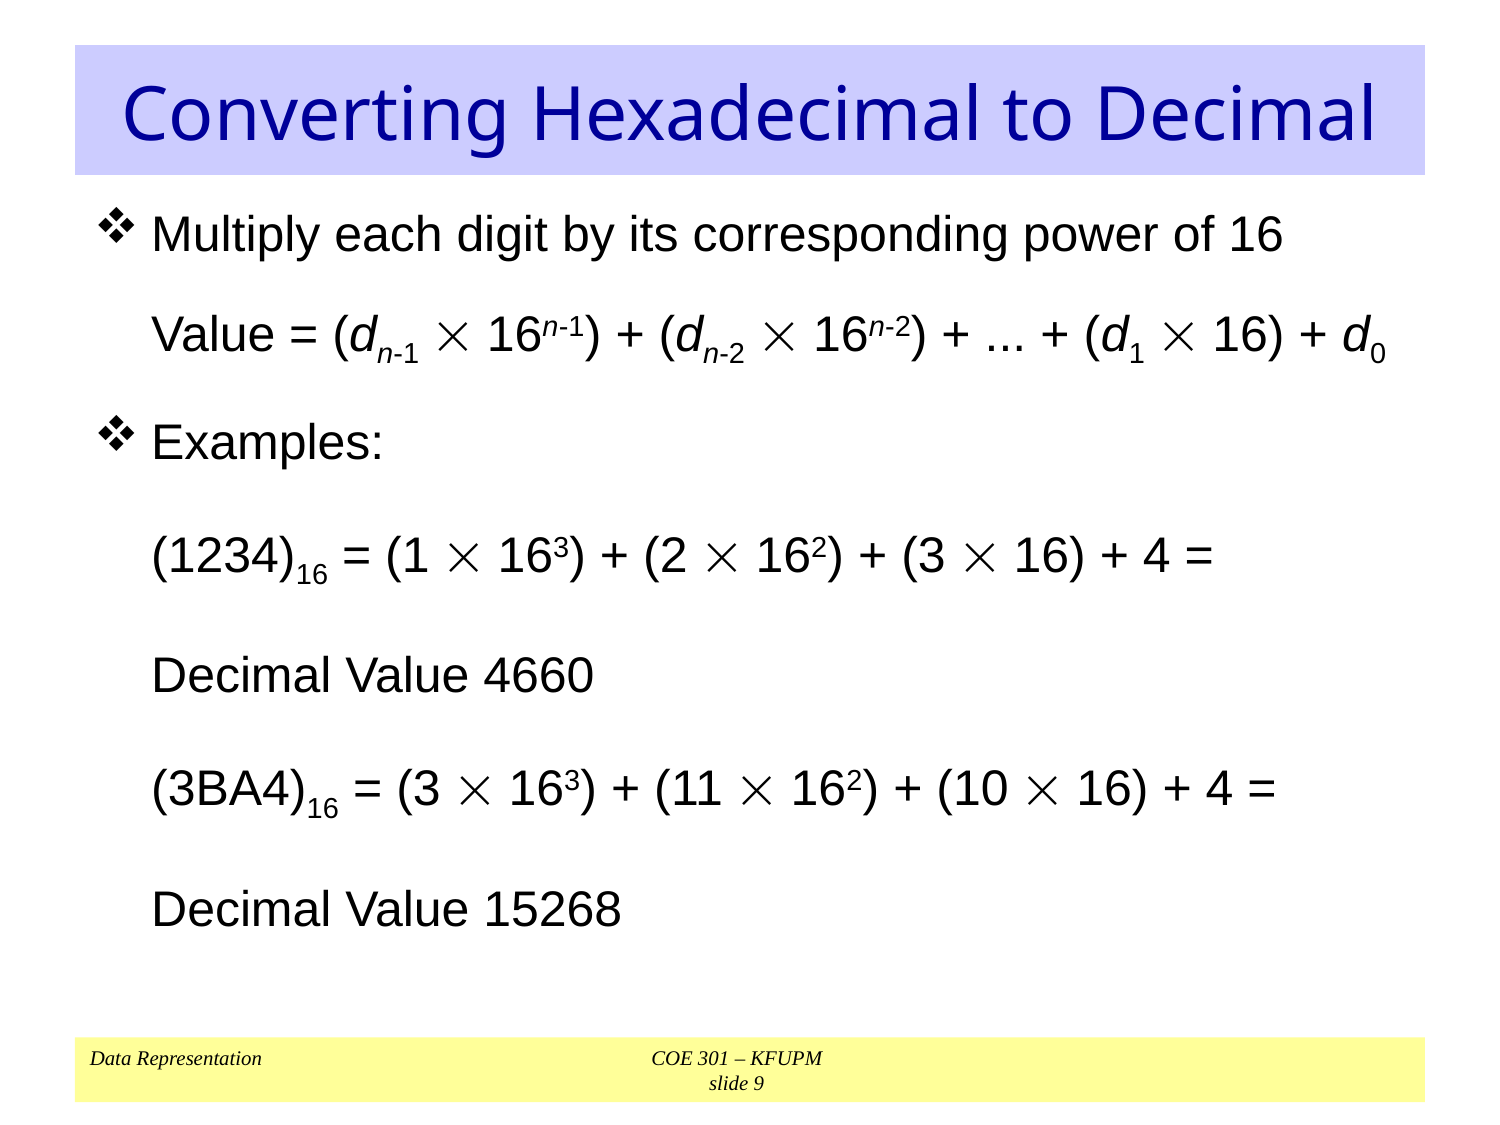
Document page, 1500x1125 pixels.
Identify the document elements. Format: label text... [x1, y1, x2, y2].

list Multiply each digit by its corresponding power of 16 Value = (dn-1  16n-1) + (dn-2  16n-2) + ... + (d1  16) + d0 Examples: (1234)16 = (1  163) + (2  162) + (3  16) + 4 = Decimal Value 4660 (3BA4)16 = (3  163) + (11  162) + (10  16) + 4 = Decimal Value 15268 [79, 193, 1421, 1017]
title Converting Hexadecimal to Decimal [75, 45, 1425, 175]
